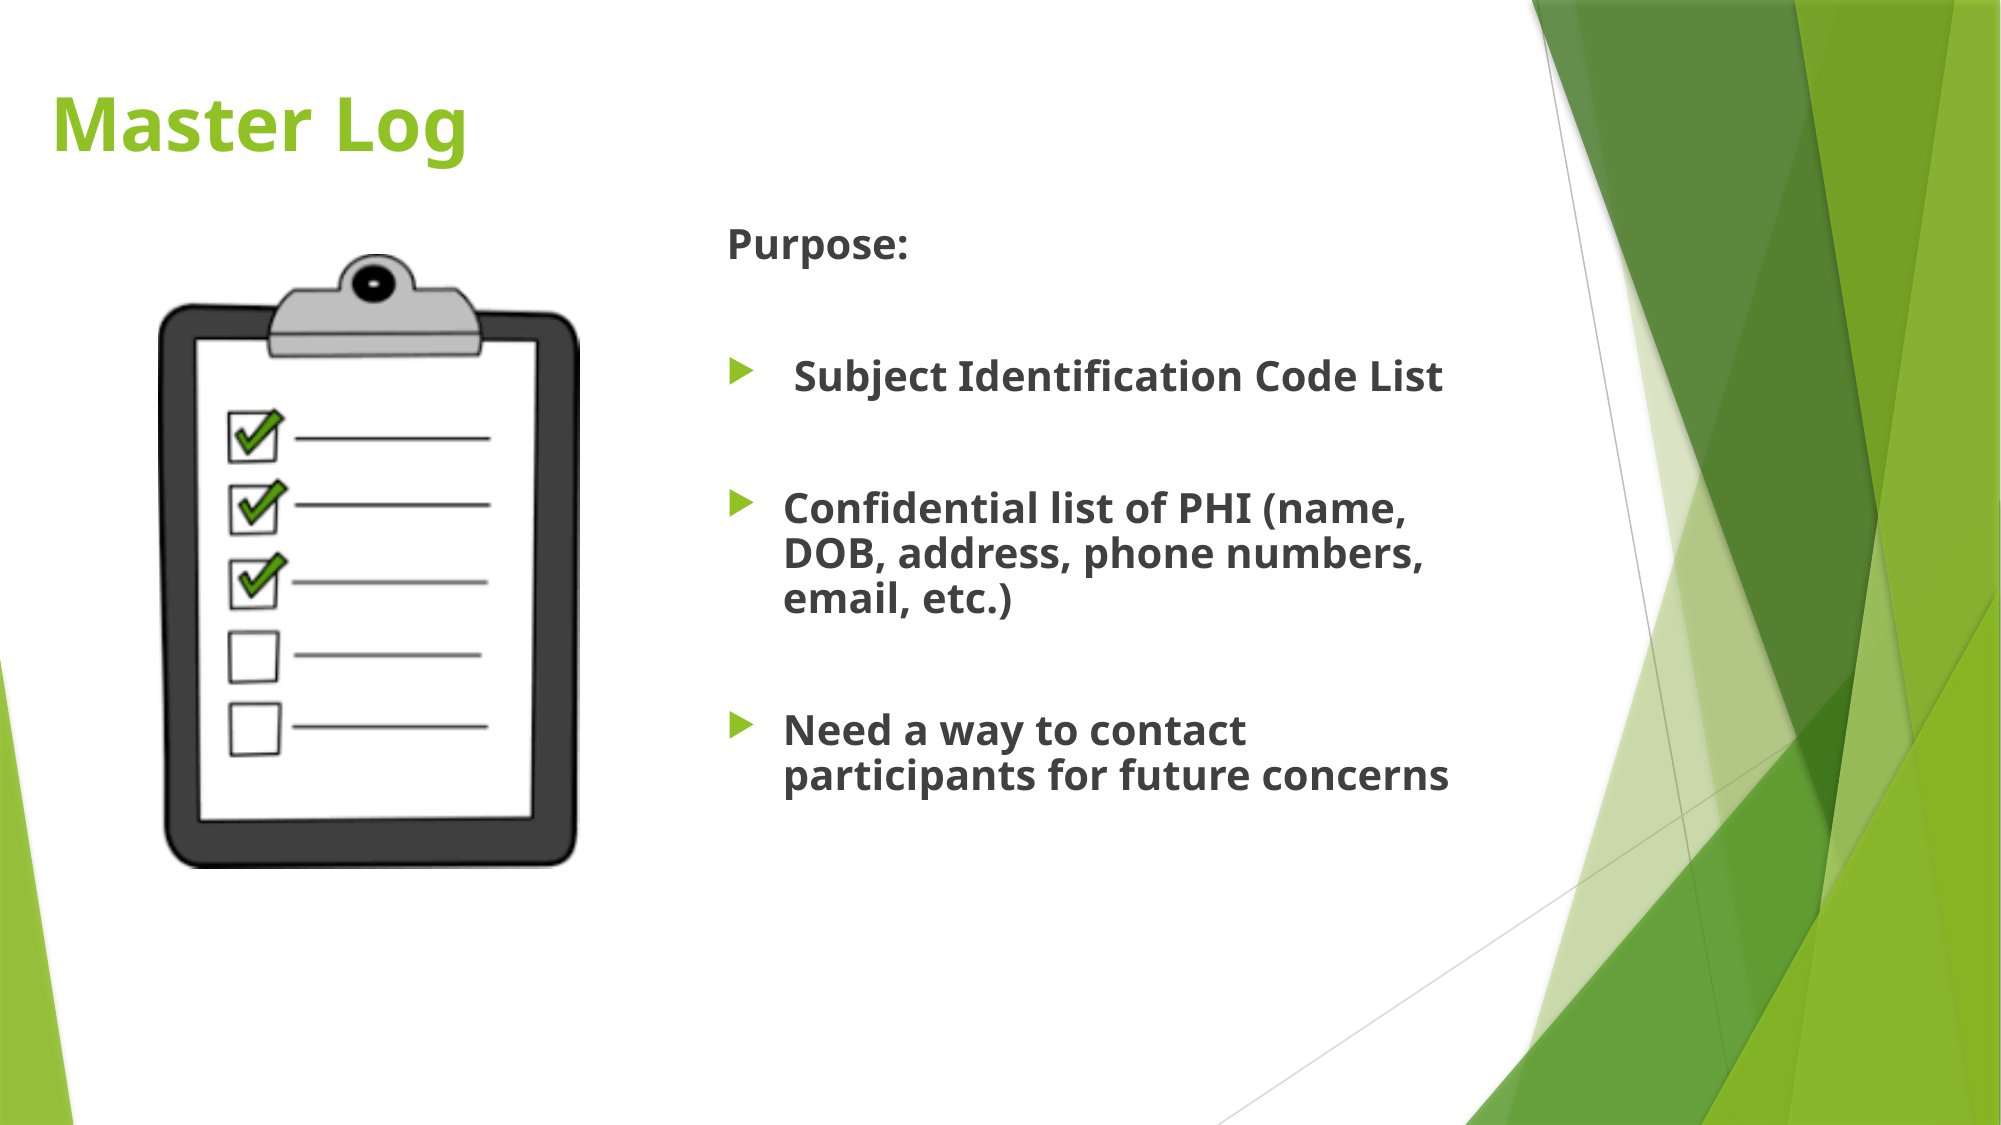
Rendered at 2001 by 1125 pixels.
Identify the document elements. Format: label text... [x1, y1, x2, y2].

list Purpose: Subject Identification Code List Confidential list of PHI (name, DOB, address, phone numbers, email, etc.) Need a way to contact participants for future concerns [711, 216, 1521, 992]
title Master Log [35, 41, 1522, 202]
picture [157, 254, 581, 870]
